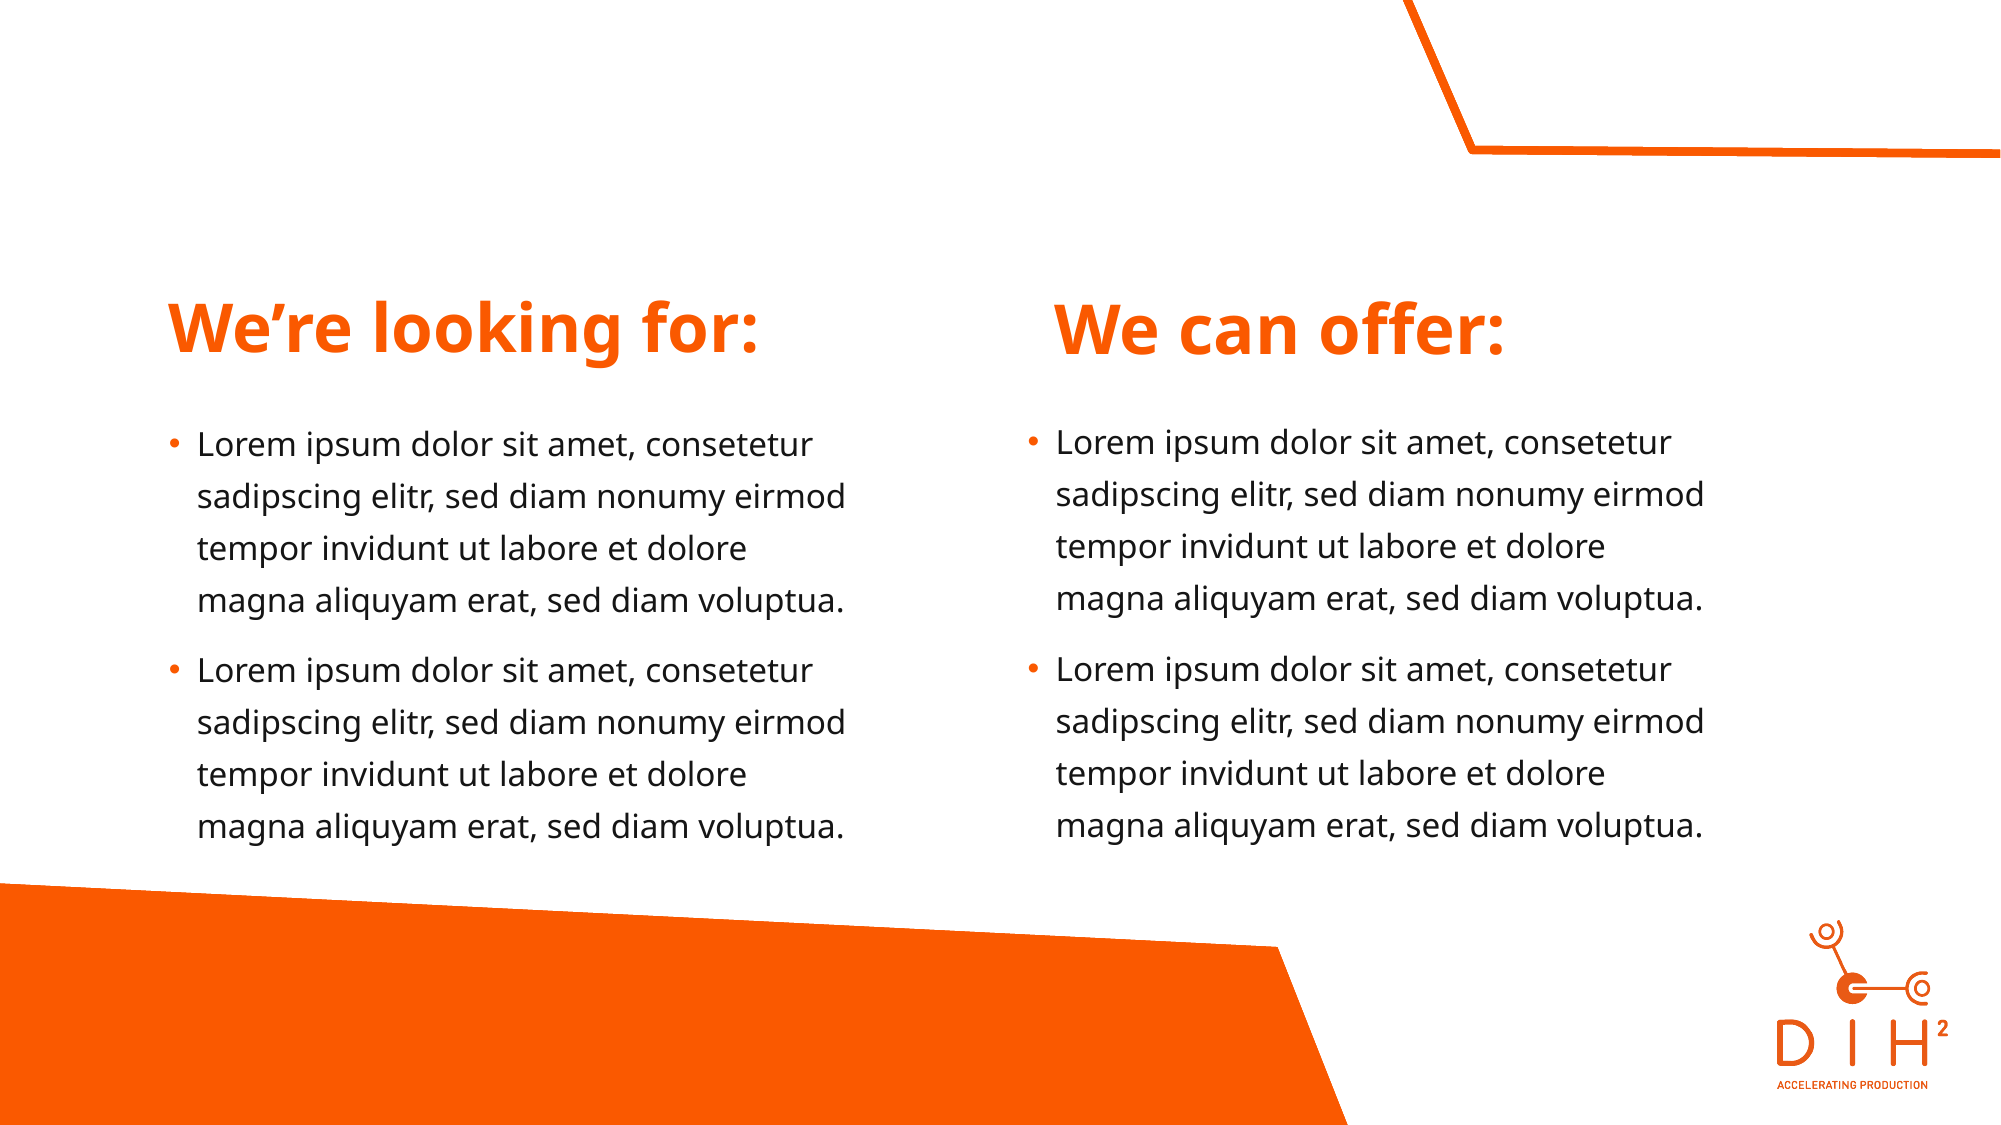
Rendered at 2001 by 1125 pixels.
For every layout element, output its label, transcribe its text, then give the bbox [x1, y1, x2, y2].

picture [1777, 920, 1948, 1089]
text_box We can offer: [1039, 252, 1556, 342]
text_box We’re looking for: [153, 252, 783, 344]
text_box Lorem ipsum dolor sit amet, consetetur sadipscing elitr, sed diam nonumy eirmod tempor invidunt ut labore et dolore magna aliquyam erat, sed diam voluptua. Lorem ipsum dolor sit amet, consetetur sadipscing elitr, sed diam nonumy eirmod tempor invidunt ut labore et dolore magna aliquyam erat, sed diam voluptua. [153, 344, 872, 897]
text_box Lorem ipsum dolor sit amet, consetetur sadipscing elitr, sed diam nonumy eirmod tempor invidunt ut labore et dolore magna aliquyam erat, sed diam voluptua. Lorem ipsum dolor sit amet, consetetur sadipscing elitr, sed diam nonumy eirmod tempor invidunt ut labore et dolore magna aliquyam erat, sed diam voluptua. [1012, 342, 1731, 896]
